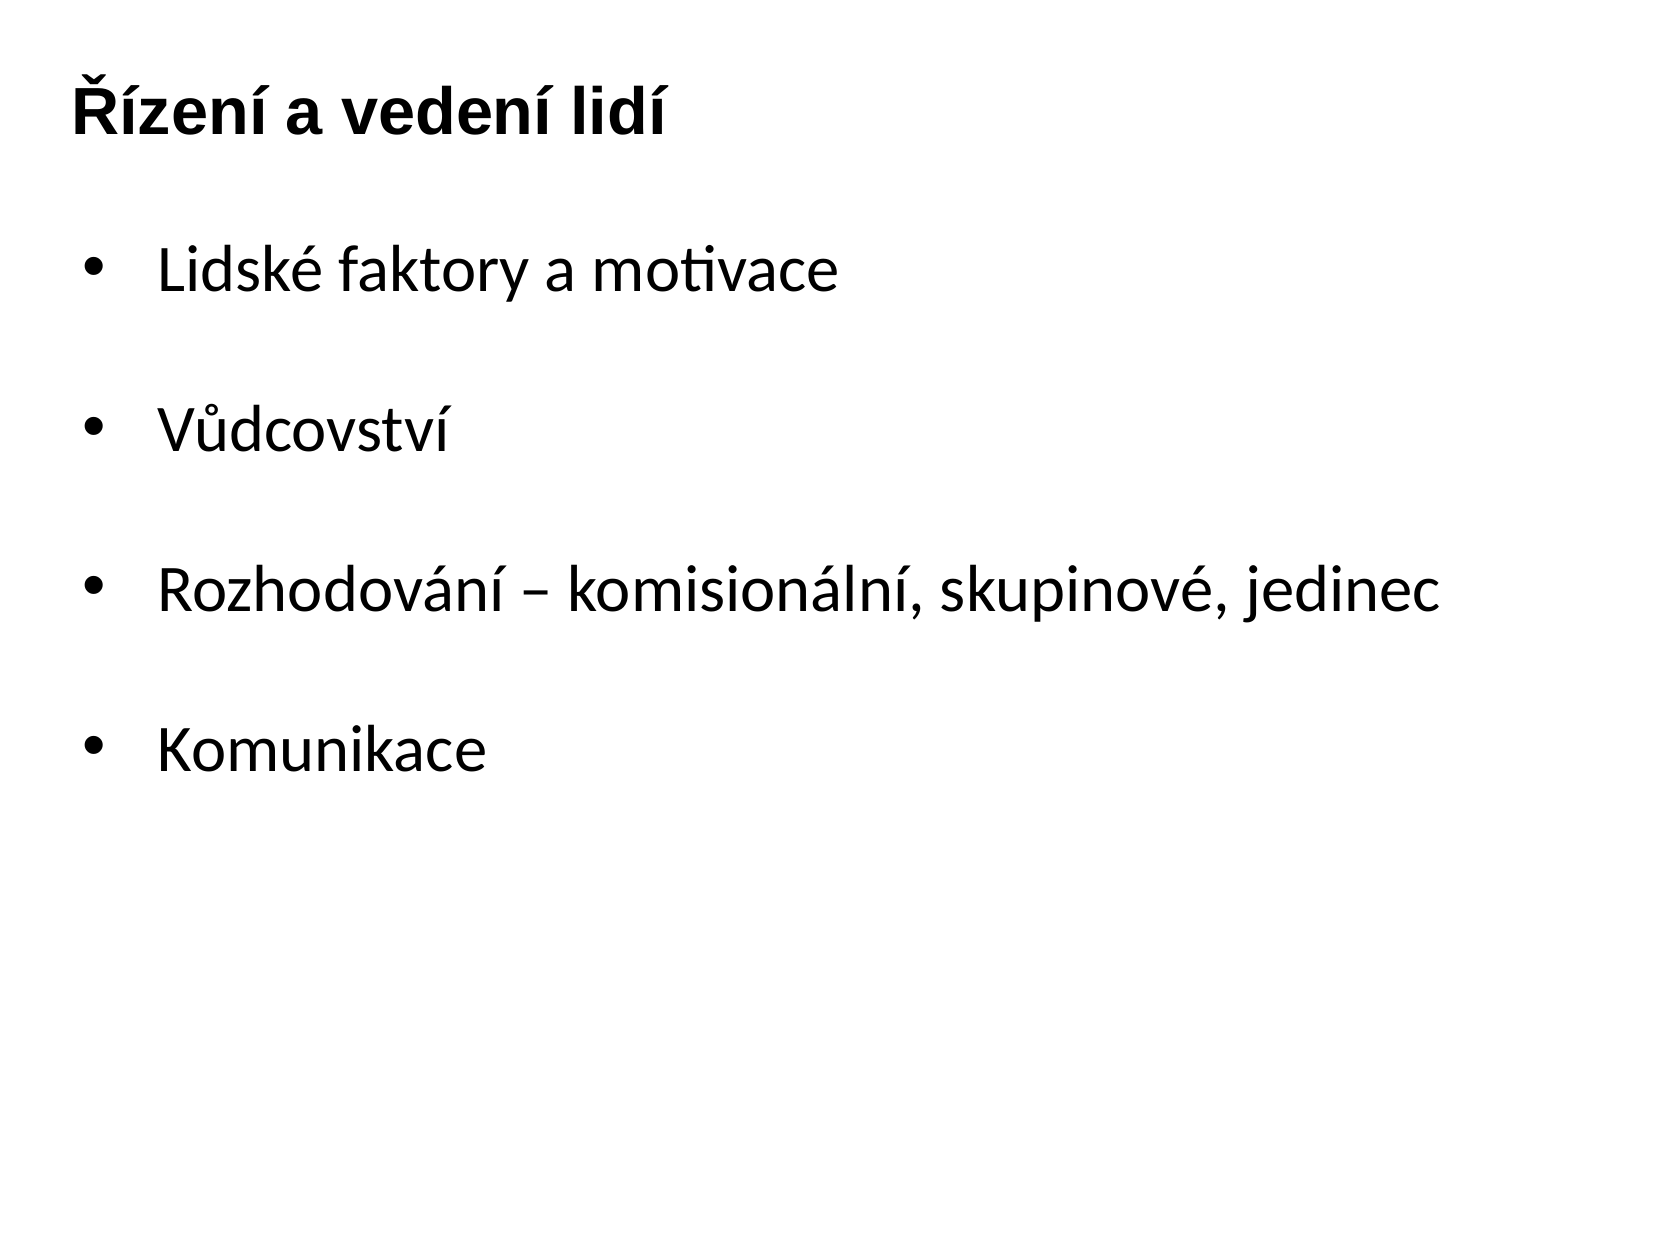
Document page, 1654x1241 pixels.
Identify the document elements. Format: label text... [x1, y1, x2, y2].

text_box Lidské faktory a motivace Vůdcovství Rozhodování – komisionální, skupinové, jedinec Komunikace [67, 217, 1524, 793]
text_box Řízení a vedení lidí [56, 60, 1569, 156]
